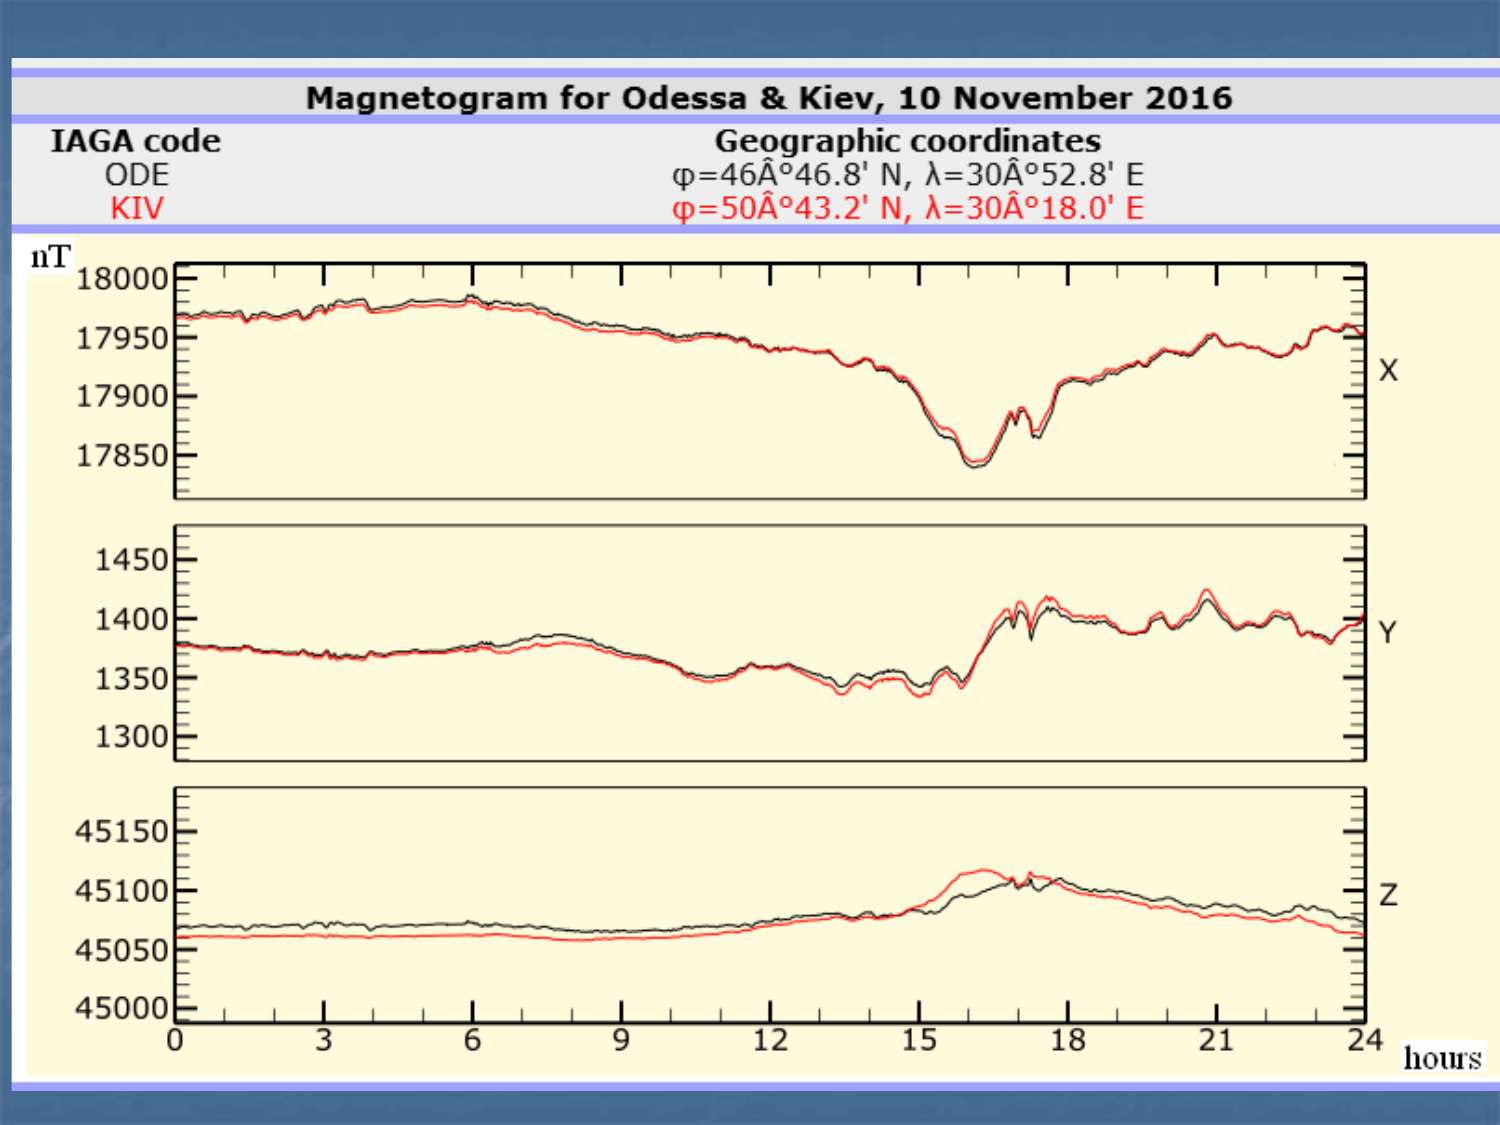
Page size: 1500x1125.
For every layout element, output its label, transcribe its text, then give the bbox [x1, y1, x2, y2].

picture [11, 58, 1500, 1091]
slide_number 11 [1074, 1099, 1426, 1103]
